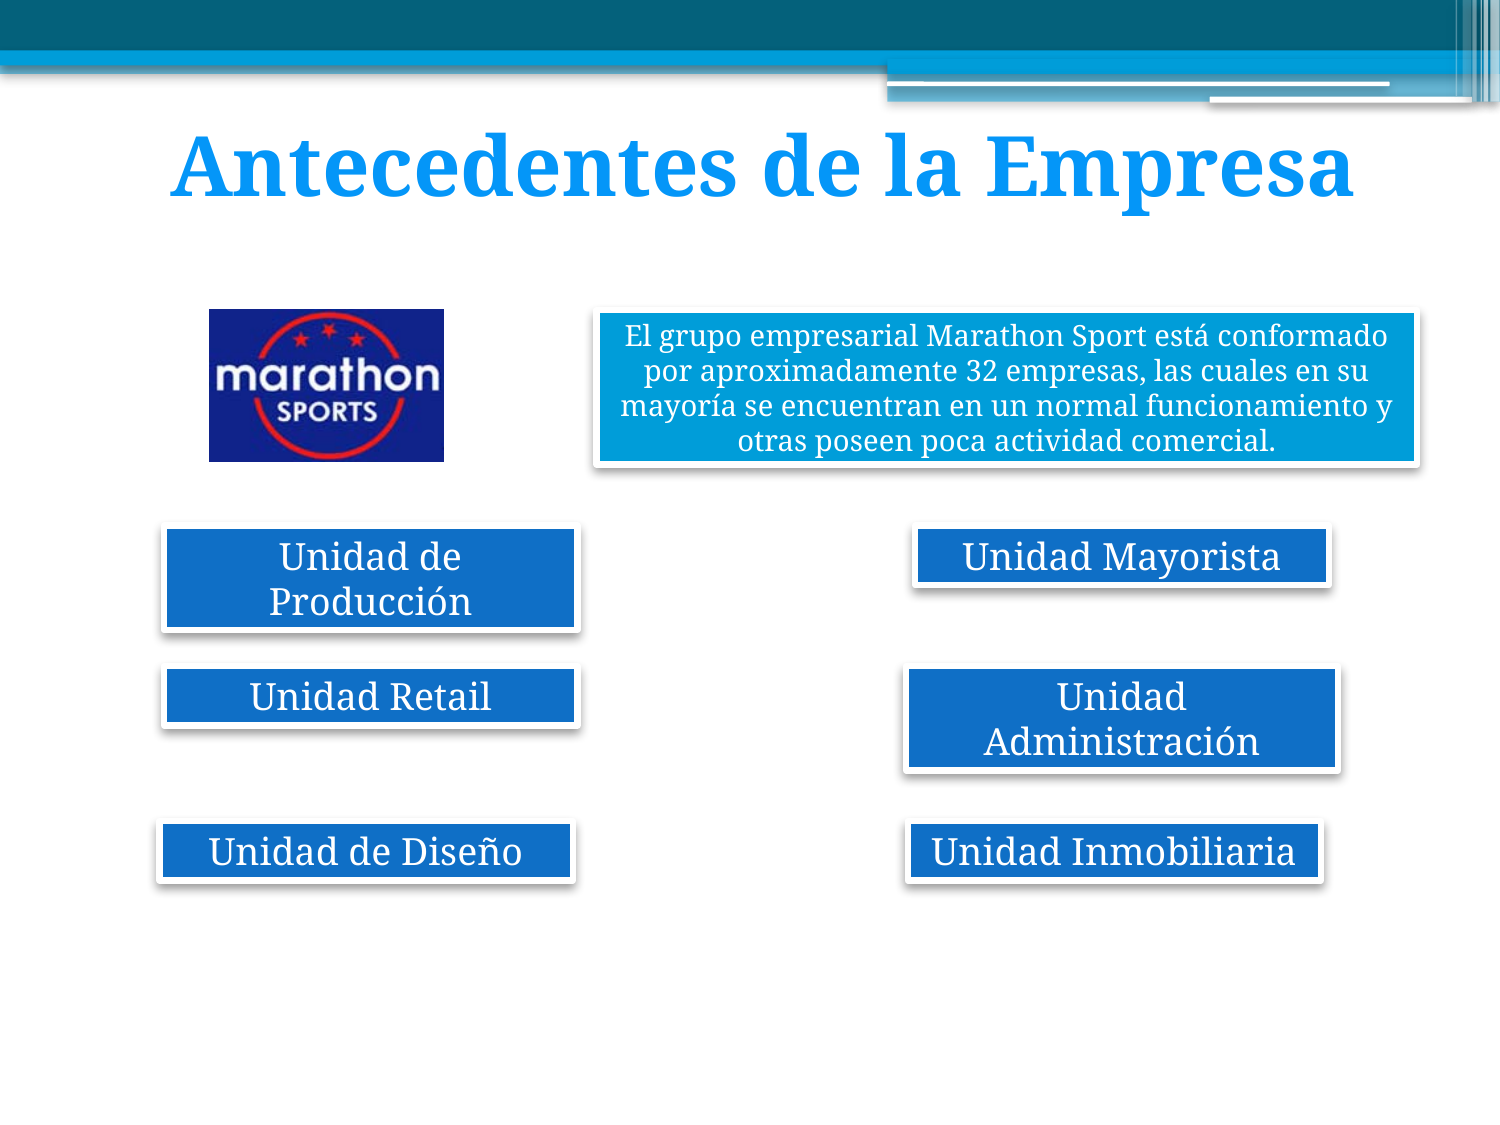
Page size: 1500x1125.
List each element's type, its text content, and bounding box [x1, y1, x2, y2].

picture [209, 309, 444, 462]
text_box Unidad Inmobiliaria [905, 818, 1324, 884]
text_box Unidad de Diseño [156, 818, 576, 884]
text_box Antecedentes de la Empresa [155, 105, 1373, 221]
text_box Unidad Administración [903, 663, 1341, 774]
text_box Unidad Retail [161, 663, 581, 729]
text_box Unidad Mayorista [912, 522, 1332, 588]
text_box El grupo empresarial Marathon Sport está conformado por aproximadamente 32 empresas, las cuales en su mayoría se encuentran en un normal funcionamiento y otras poseen poca actividad comercial. [593, 307, 1420, 468]
text_box Unidad de Producción [161, 522, 581, 633]
